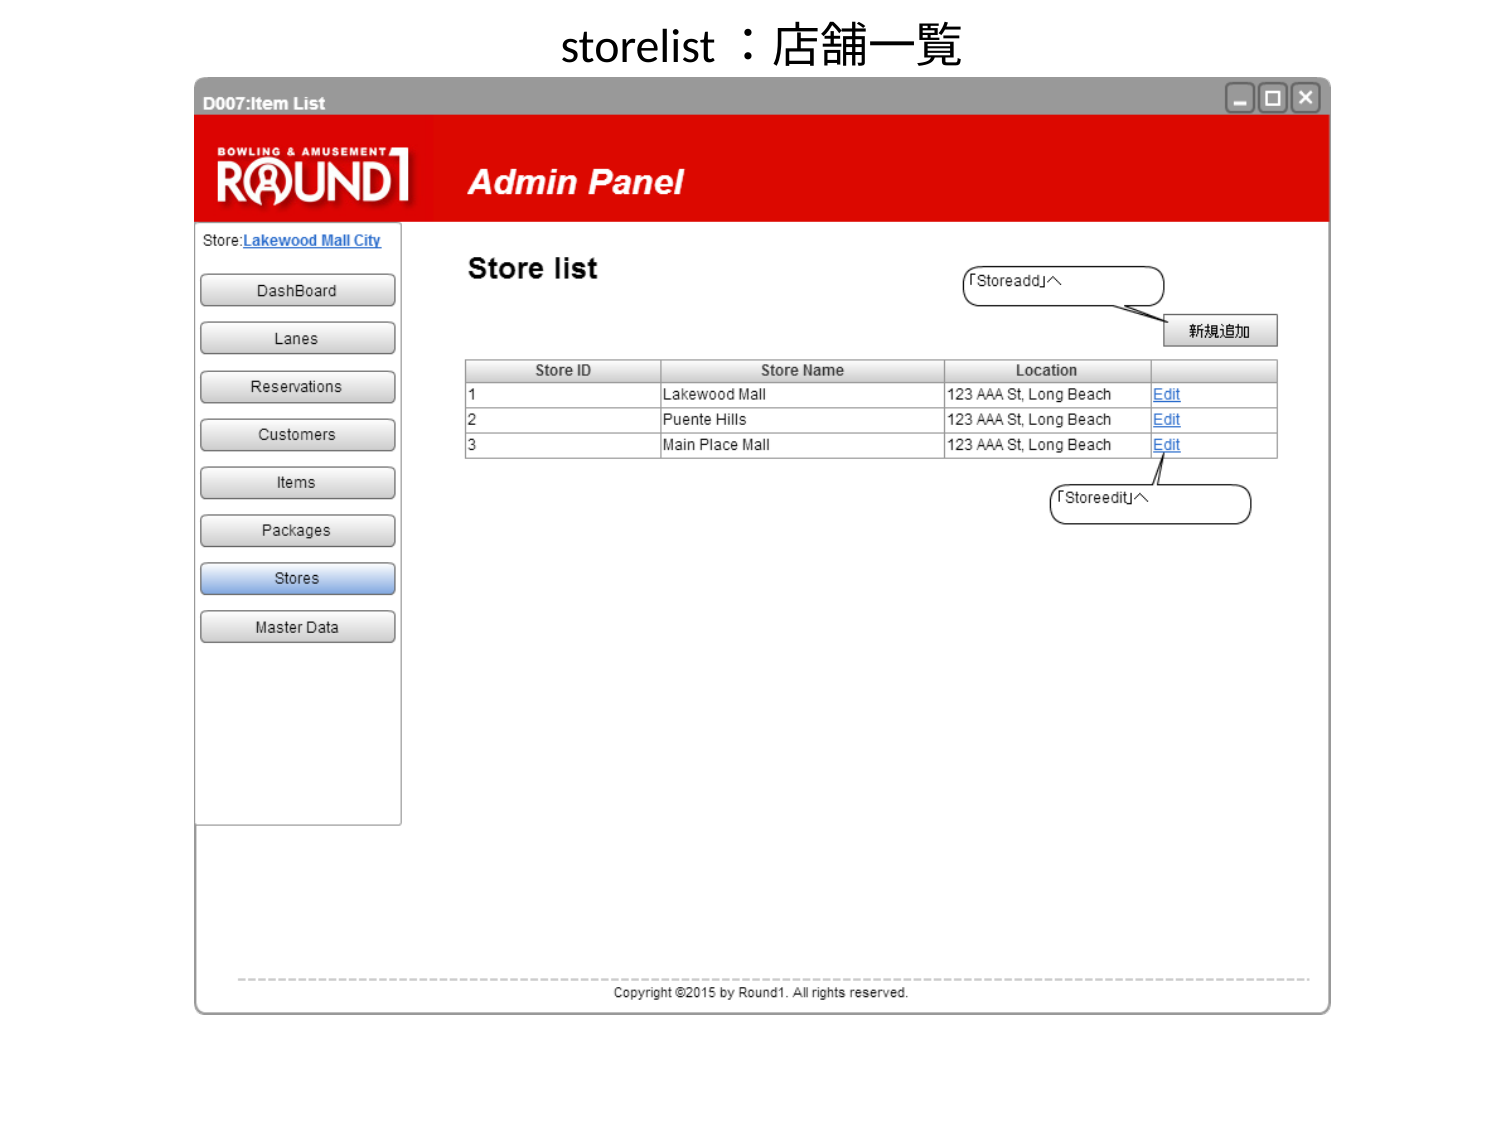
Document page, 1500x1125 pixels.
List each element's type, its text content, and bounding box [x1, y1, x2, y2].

text_box storelist：店舗一覧 [187, 6, 1338, 80]
picture [193, 77, 1331, 1016]
